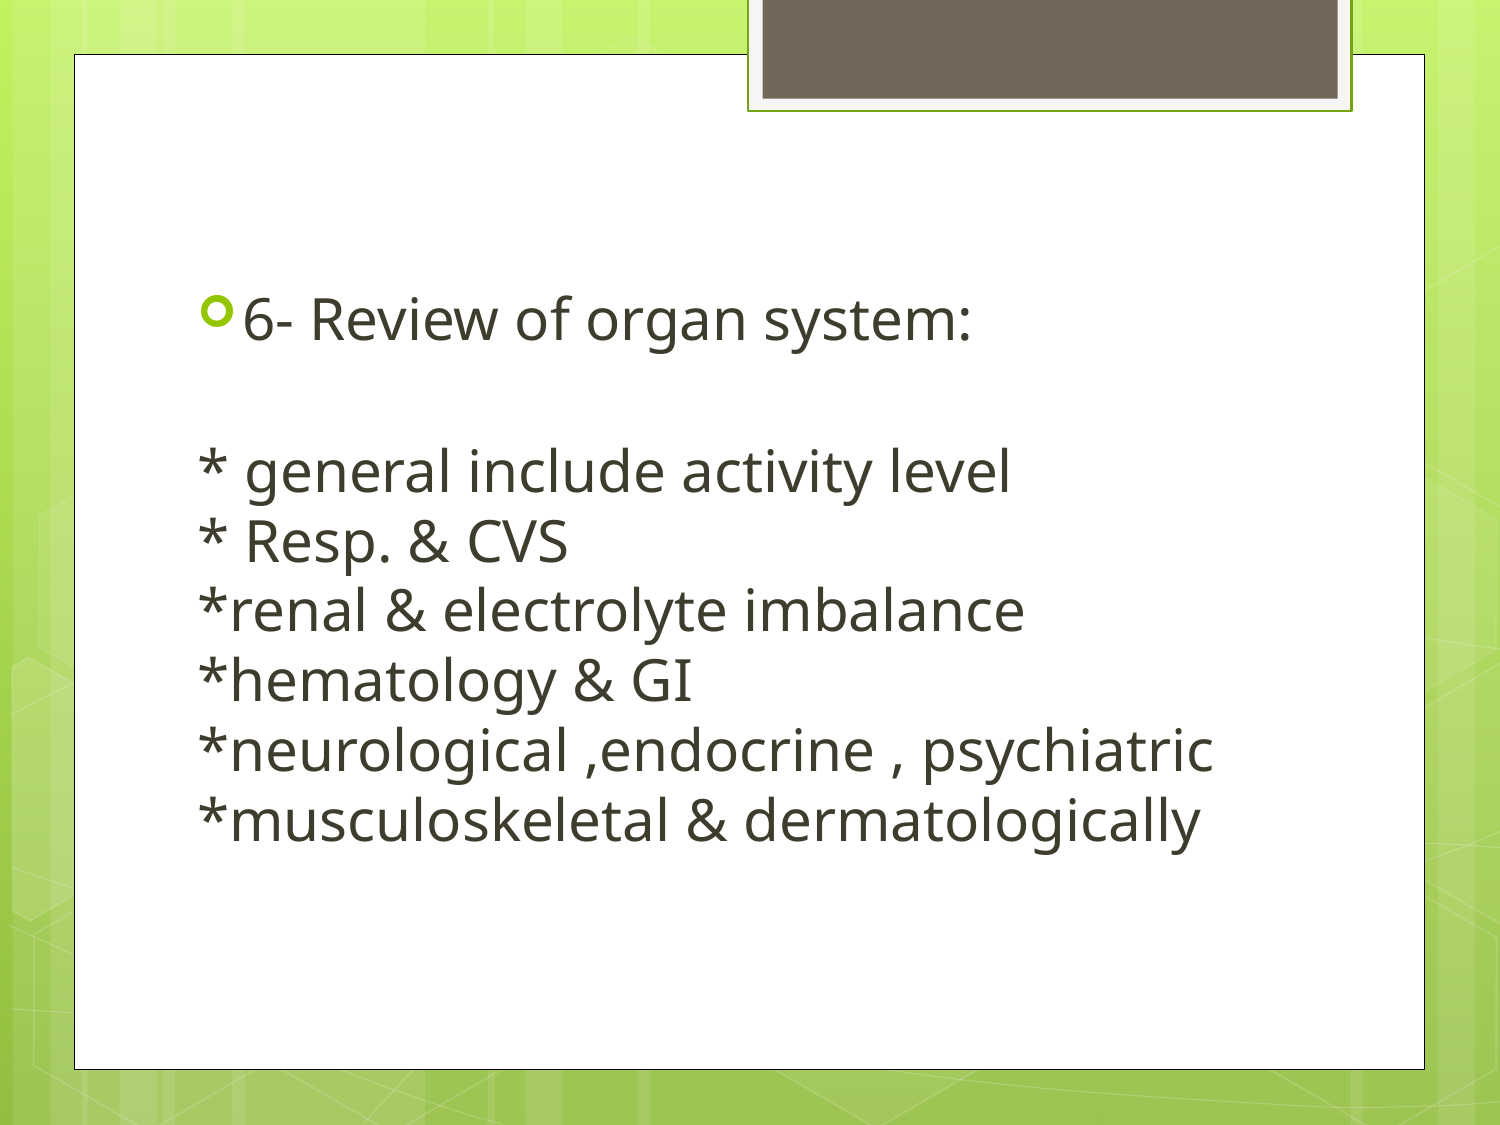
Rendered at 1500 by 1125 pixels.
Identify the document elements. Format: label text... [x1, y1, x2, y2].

list 6- Review of organ system: * general include activity level * Resp. & CVS *renal & electrolyte imbalance *hematology & GI *neurological ,endocrine , psychiatric *musculoskeletal & dermatologically [171, 275, 1283, 957]
